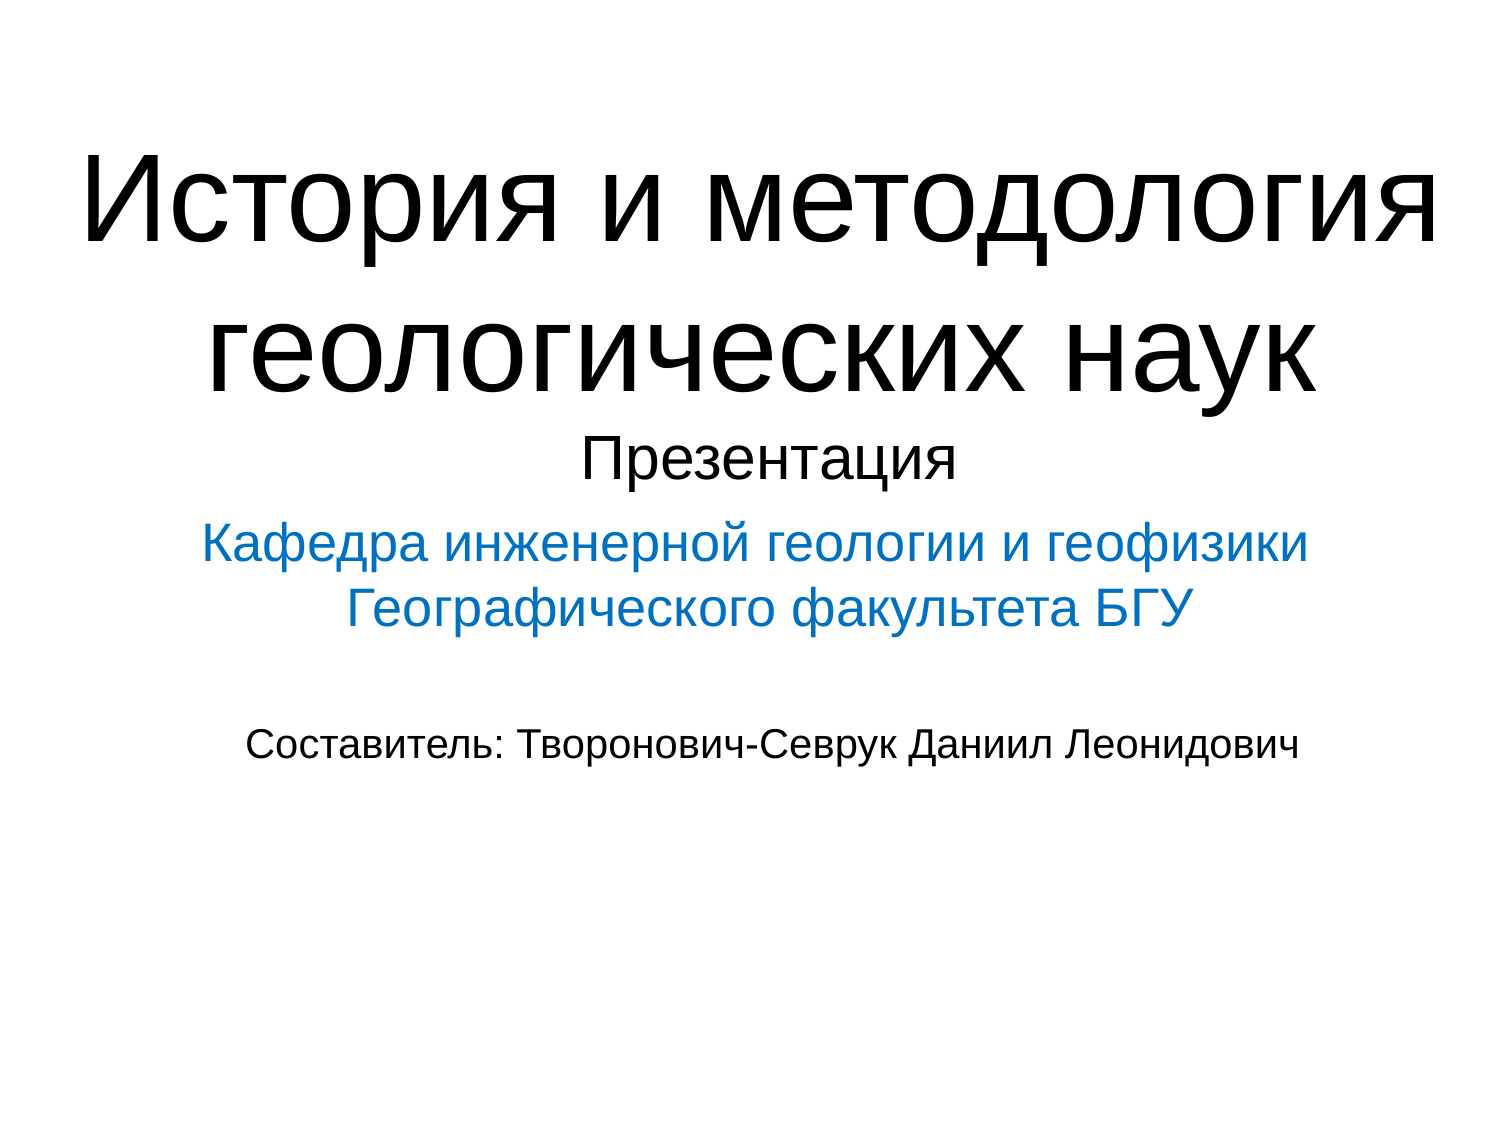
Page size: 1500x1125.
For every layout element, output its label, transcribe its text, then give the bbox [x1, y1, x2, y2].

text_box История и методология геологических наук Презентация Кафедра инженерной геологии и геофизики Географического факультета БГУ Составитель: Творонович-Севрук Даниил Леонидович [63, 109, 1493, 775]
